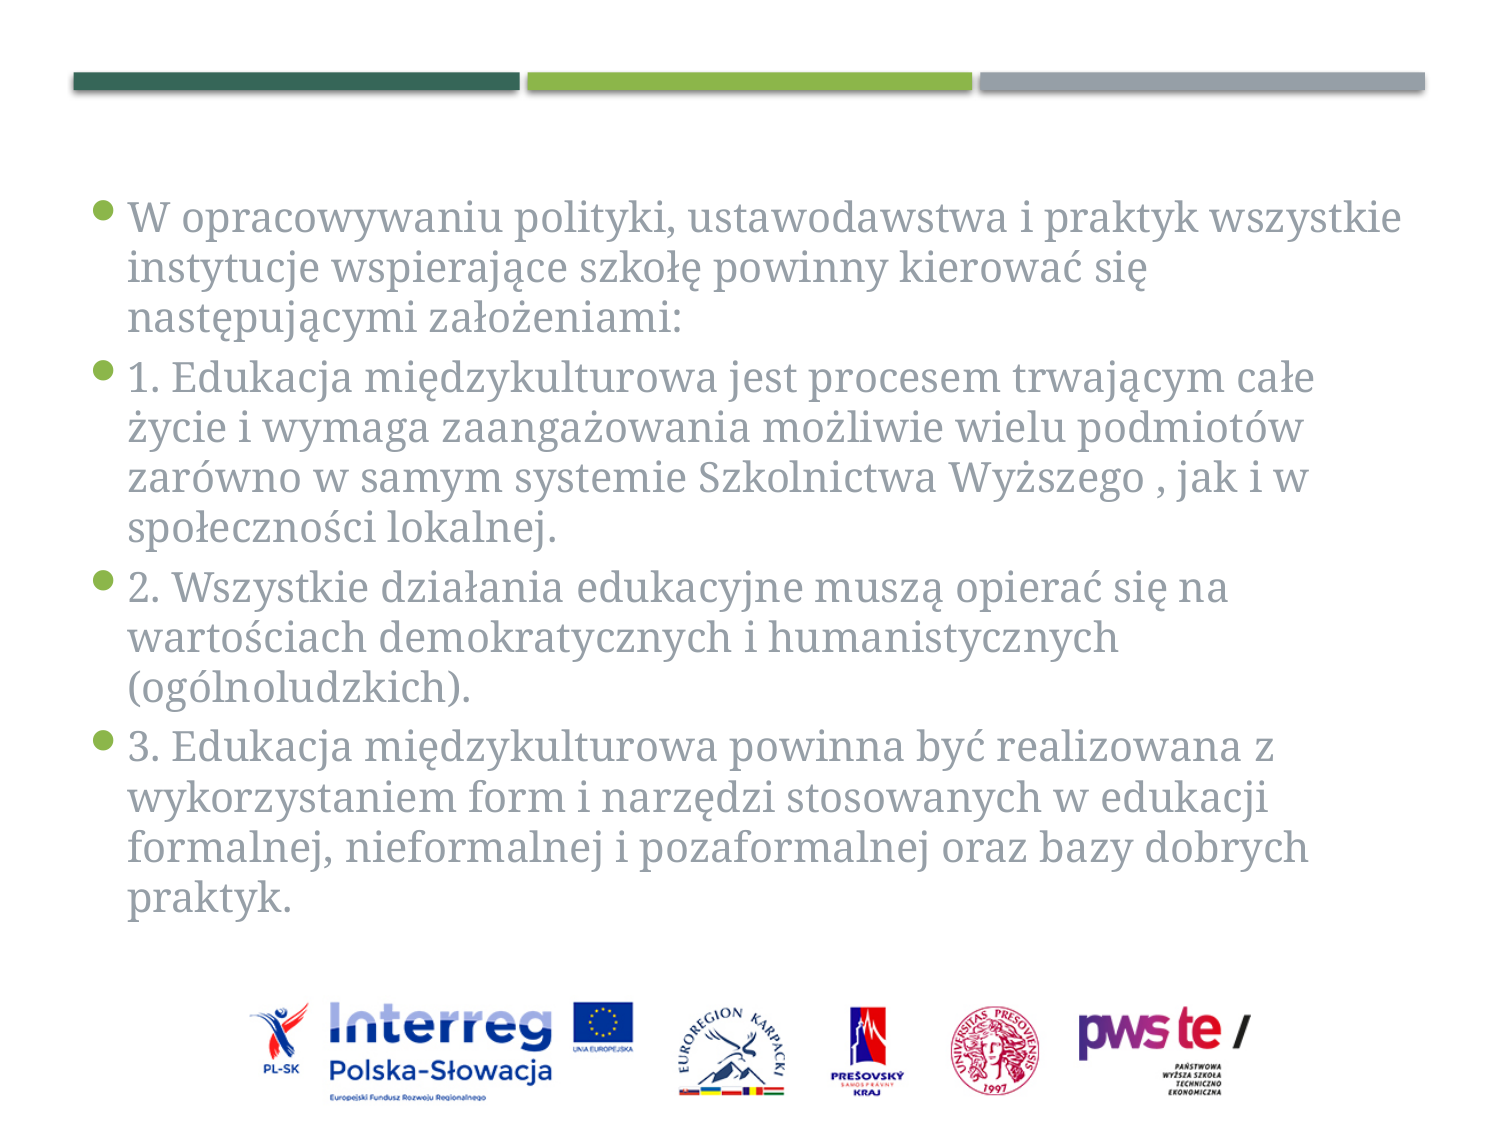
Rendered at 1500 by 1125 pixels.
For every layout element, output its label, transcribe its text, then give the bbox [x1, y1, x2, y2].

text_box W opracowywaniu polityki, ustawodawstwa i praktyk wszystkie instytucje wspierające szkołę powinny kierować się następującymi założeniami: 1. Edukacja międzykulturowa jest procesem trwającym całe życie i wymaga zaangażowania możliwie wielu podmiotów zarówno w samym systemie Szkolnictwa Wyższego , jak i w społeczności lokalnej. 2. Wszystkie działania edukacyjne muszą opierać się na wartościach demokratycznych i humanistycznych (ogólnoludzkich). 3. Edukacja międzykulturowa powinna być realizowana z wykorzystaniem form i narzędzi stosowanych w edukacji formalnej, nieformalnej i pozaformalnej oraz bazy dobrych praktyk. [74, 225, 1425, 933]
text_box [74, 24, 1425, 225]
picture [249, 995, 1251, 1108]
